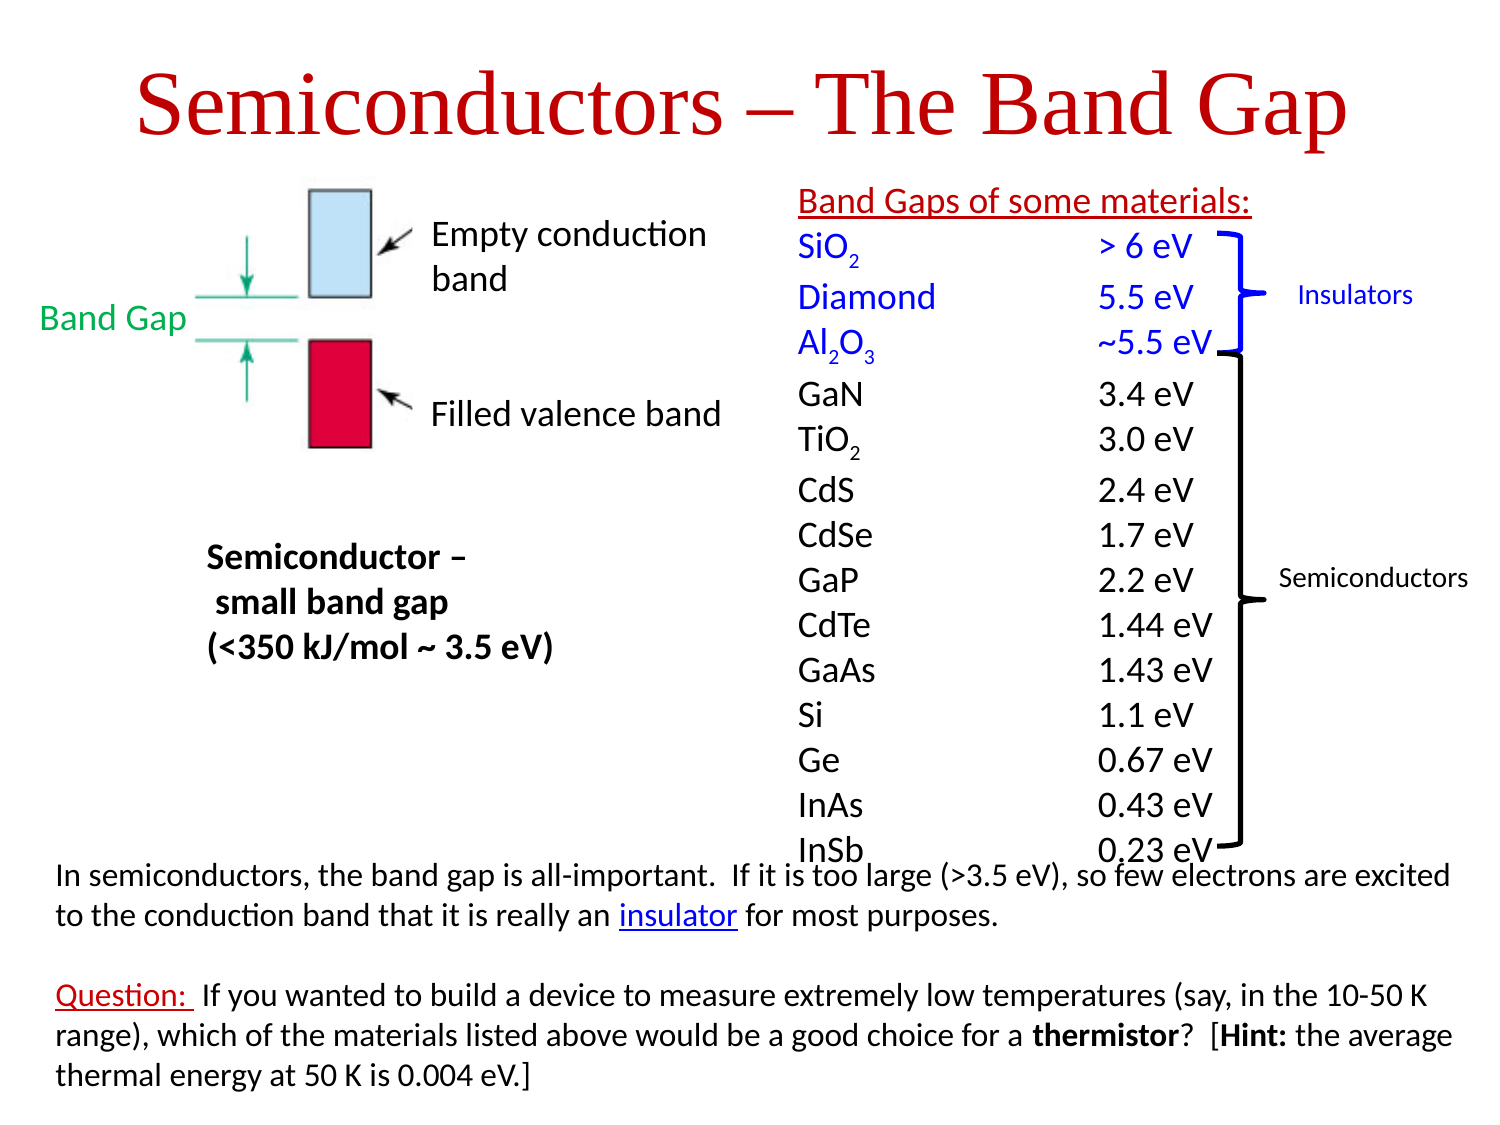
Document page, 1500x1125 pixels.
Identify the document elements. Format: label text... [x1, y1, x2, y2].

text_box Semiconductors [1264, 551, 1500, 601]
text_box Insulators [1282, 267, 1483, 318]
text_box In semiconductors, the band gap is all-important. If it is too large (>3.5 eV), so few electrons are excited to the conduction band that it is really an insulator for most purposes. Question: If you wanted to build a device to measure extremely low temperatures (say, in the 10-50 K range), which of the materials listed above would be a good choice for a thermistor? [Hint: the average thermal energy at 50 K is 0.004 eV.] [40, 846, 1483, 1101]
title Semiconductors – The Band Gap [39, 4, 1447, 192]
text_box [24, 150, 744, 677]
text_box [1217, 352, 1264, 846]
text_box [1217, 232, 1265, 353]
text_box Band Gaps of some materials: SiO2 > 6 eV Diamond 5.5 eV Al2O3 ~5.5 eV GaN 3.4 eV TiO2 3.0 eV CdS 2.4 eV CdSe 1.7 eV GaP 2.2 eV CdTe 1.44 eV GaAs 1.43 eV Si 1.1 eV Ge 0.67 eV InAs 0.43 eV InSb 0.23 eV [783, 168, 1283, 846]
